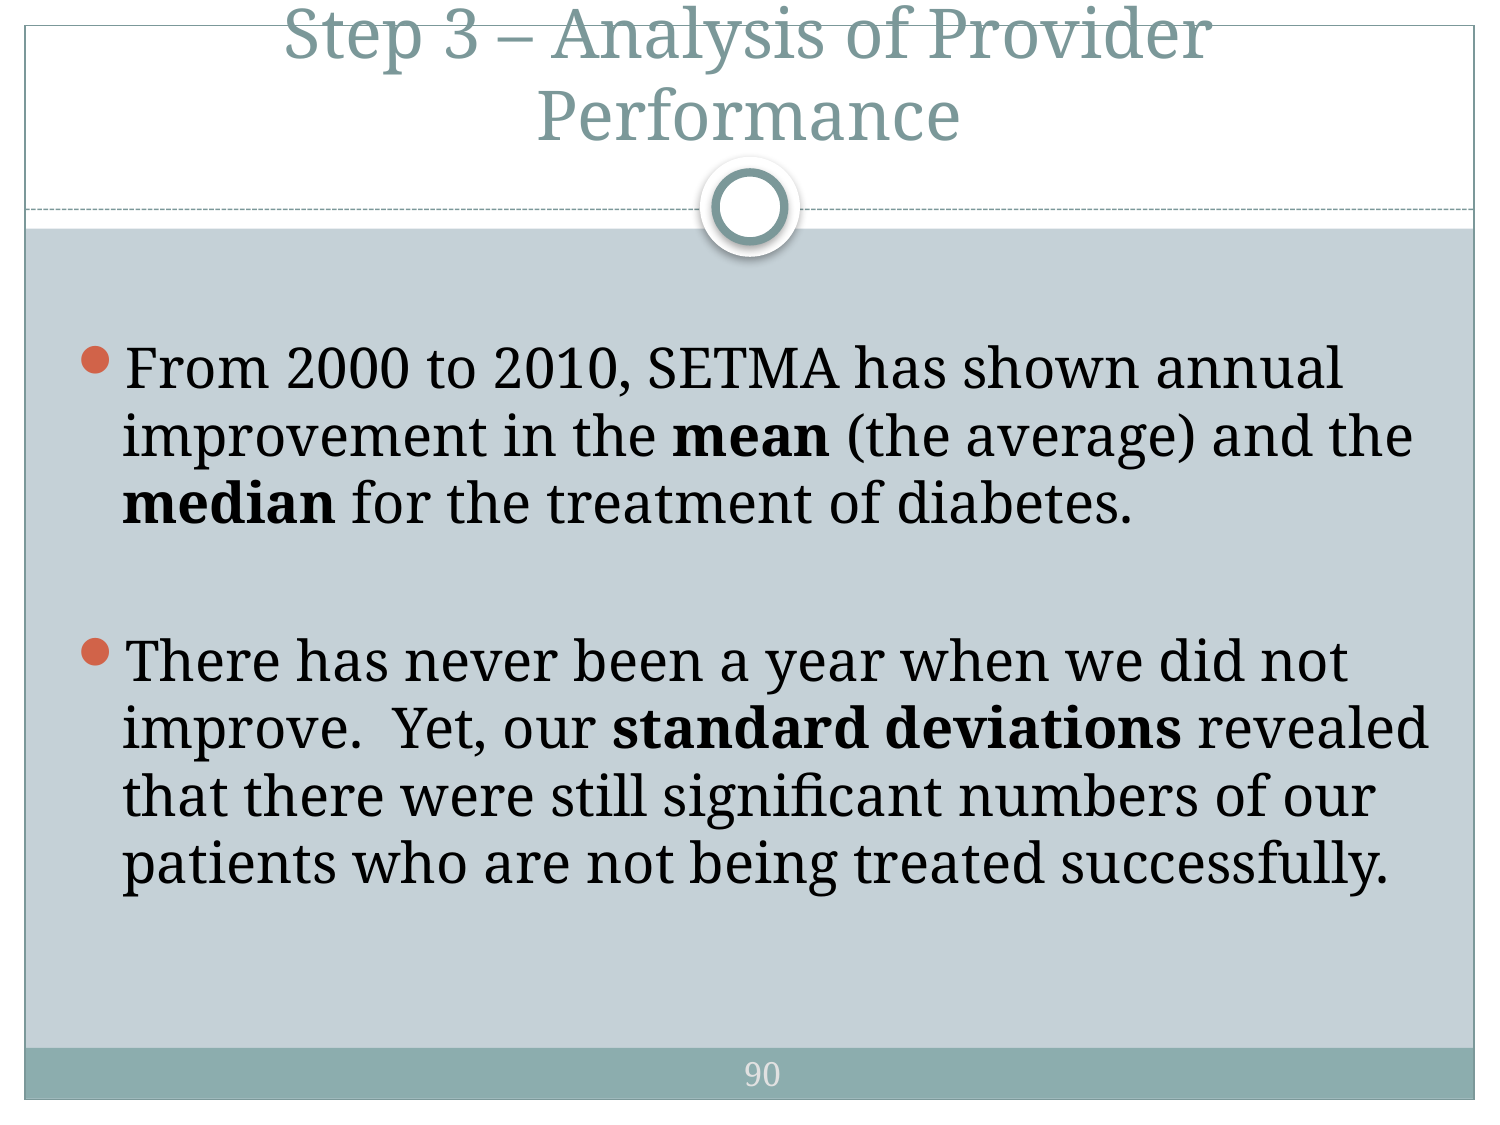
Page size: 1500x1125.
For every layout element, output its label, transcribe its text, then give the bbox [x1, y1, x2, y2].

list From 2000 to 2010, SETMA has shown annual improvement in the mean (the average) and the median for the treatment of diabetes. There has never been a year when we did not improve. Yet, our standard deviations revealed that there were still significant numbers of our patients who are not being treated successfully. [62, 324, 1458, 1038]
title Step 3 – Analysis of Provider Performance [49, 37, 1450, 163]
slide_number 90 [725, 1040, 800, 1113]
